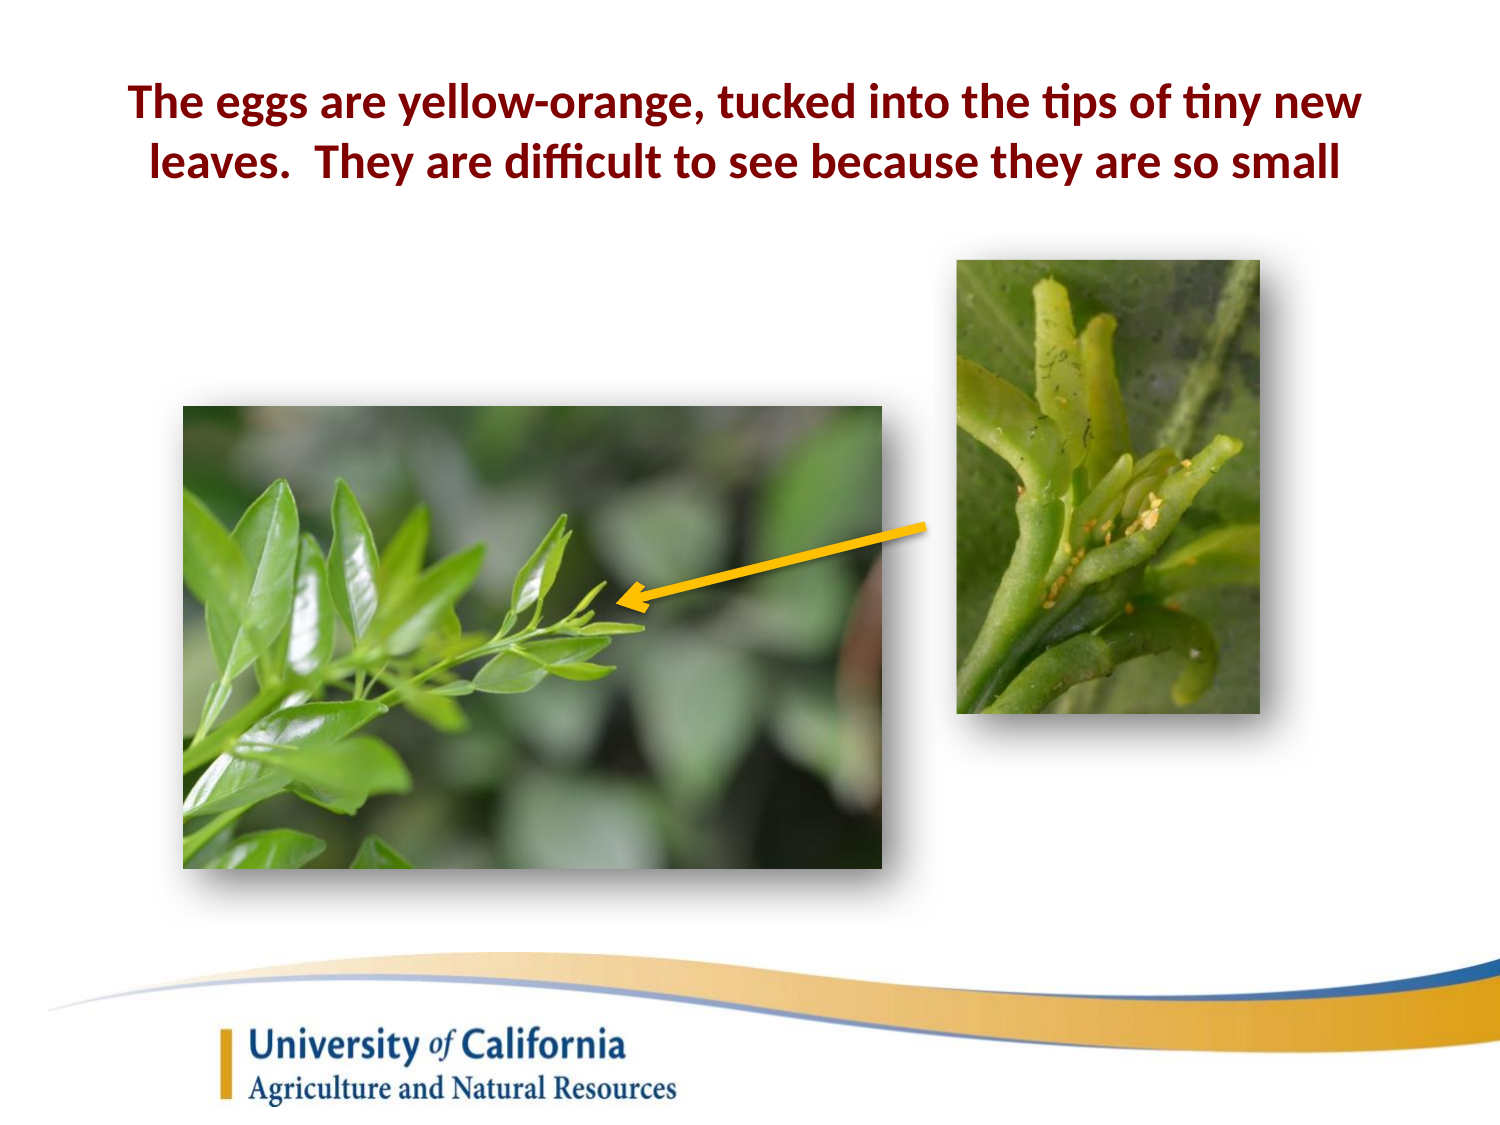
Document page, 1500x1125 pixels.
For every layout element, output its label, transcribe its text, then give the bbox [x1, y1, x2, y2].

picture [48, 952, 1500, 1107]
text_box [615, 525, 926, 604]
picture [183, 406, 882, 869]
title The eggs are yellow-orange, tucked into the tips of tiny new leaves. They are difficult to see because they are so small [41, 34, 1450, 222]
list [880, 335, 1336, 639]
picture [957, 639, 1260, 714]
picture [957, 260, 1260, 335]
